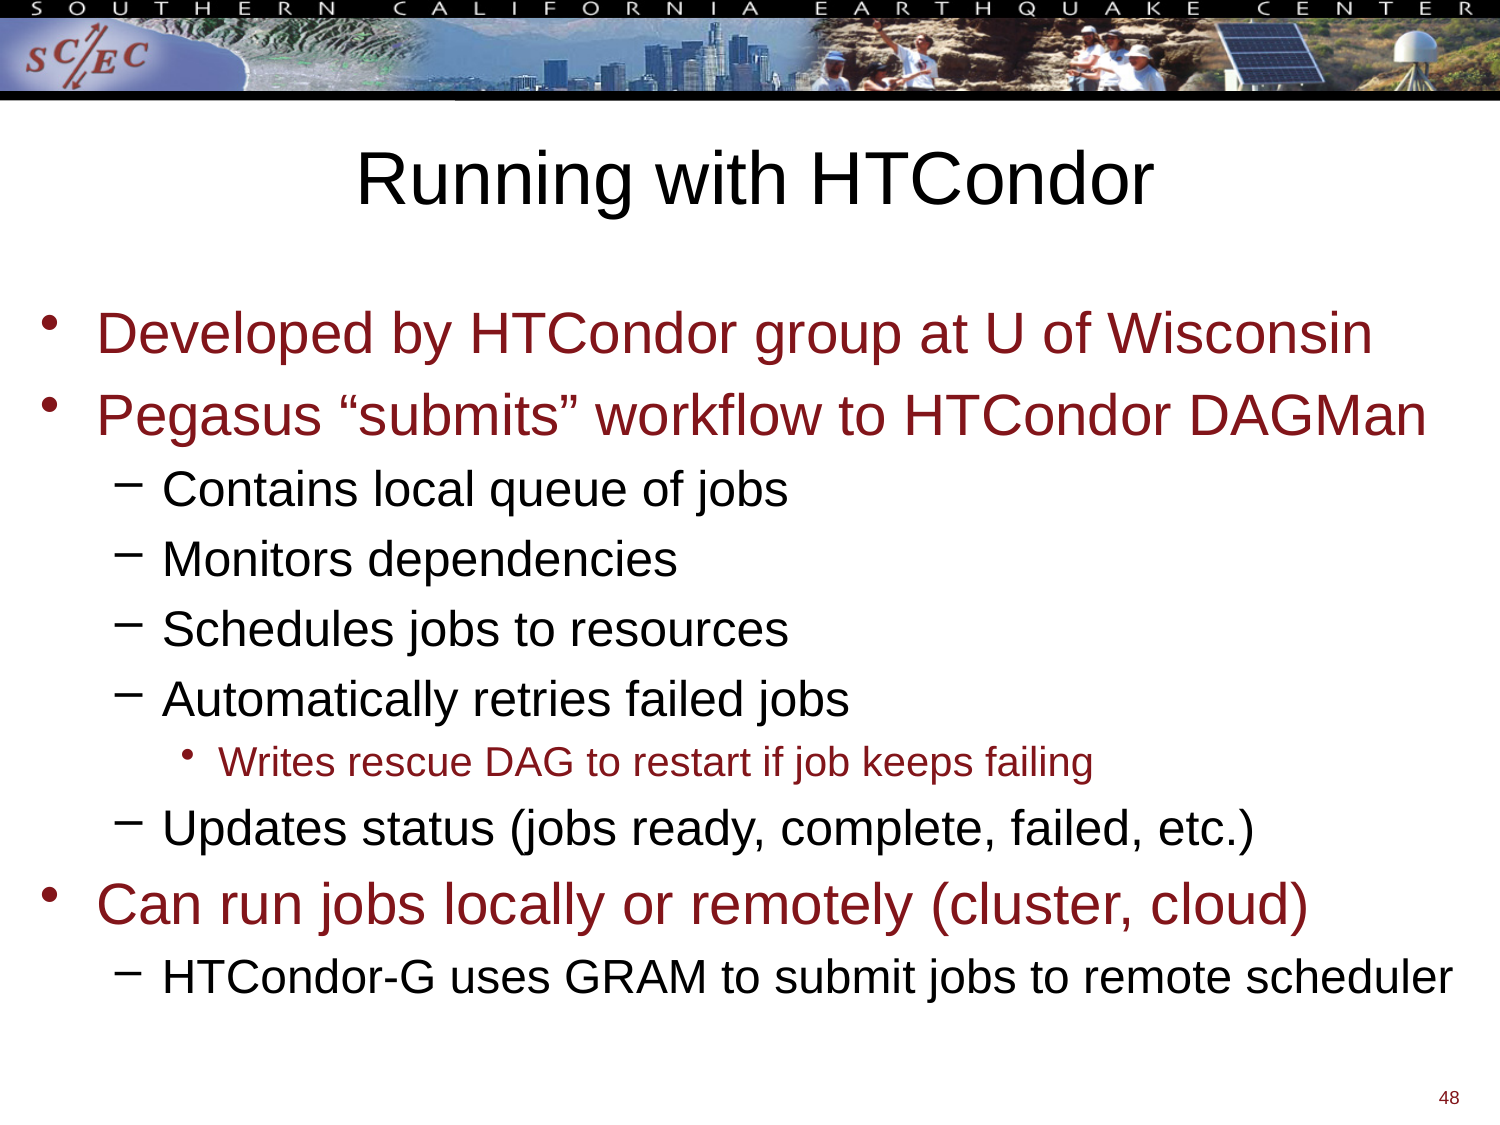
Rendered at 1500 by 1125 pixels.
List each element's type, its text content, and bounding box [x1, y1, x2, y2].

picture [0, 0, 1500, 91]
title Running with HTCondor [24, 99, 1488, 251]
slide_number 48 [1312, 1078, 1476, 1117]
list Developed by HTCondor group at U of Wisconsin Pegasus “submits” workflow to HTCondor DAGMan Contains local queue of jobs Monitors dependencies Schedules jobs to resources Automatically retries failed jobs Writes rescue DAG to restart if job keeps failing Updates status (jobs ready, complete, failed, etc.) Can run jobs locally or remotely (cluster, cloud) HTCondor-G uses GRAM to submit jobs to remote scheduler [24, 287, 1500, 1063]
